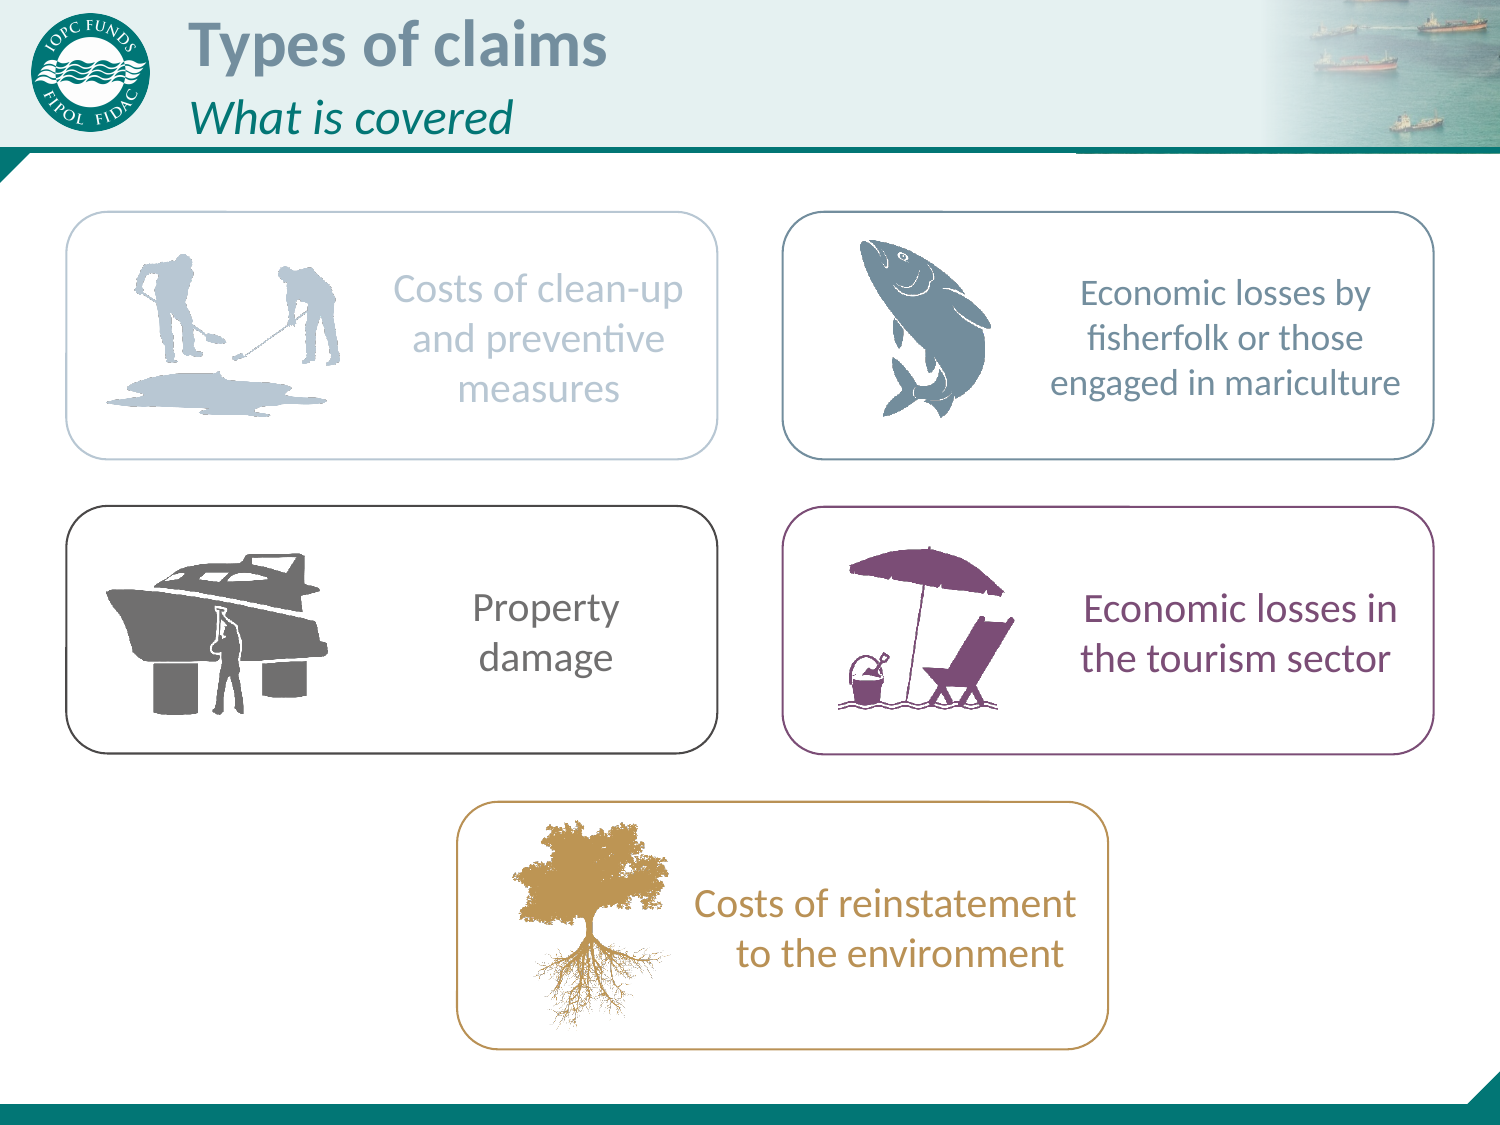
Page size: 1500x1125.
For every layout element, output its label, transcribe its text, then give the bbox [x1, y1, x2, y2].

title Types of claims [173, 7, 1289, 83]
picture [830, 536, 1021, 724]
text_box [66, 211, 718, 460]
list What is covered [173, 83, 1289, 147]
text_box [66, 505, 718, 754]
text_box Economic losses in the tourism sector [781, 505, 1435, 756]
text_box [457, 801, 1109, 1050]
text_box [782, 211, 1434, 460]
picture [31, 13, 150, 132]
